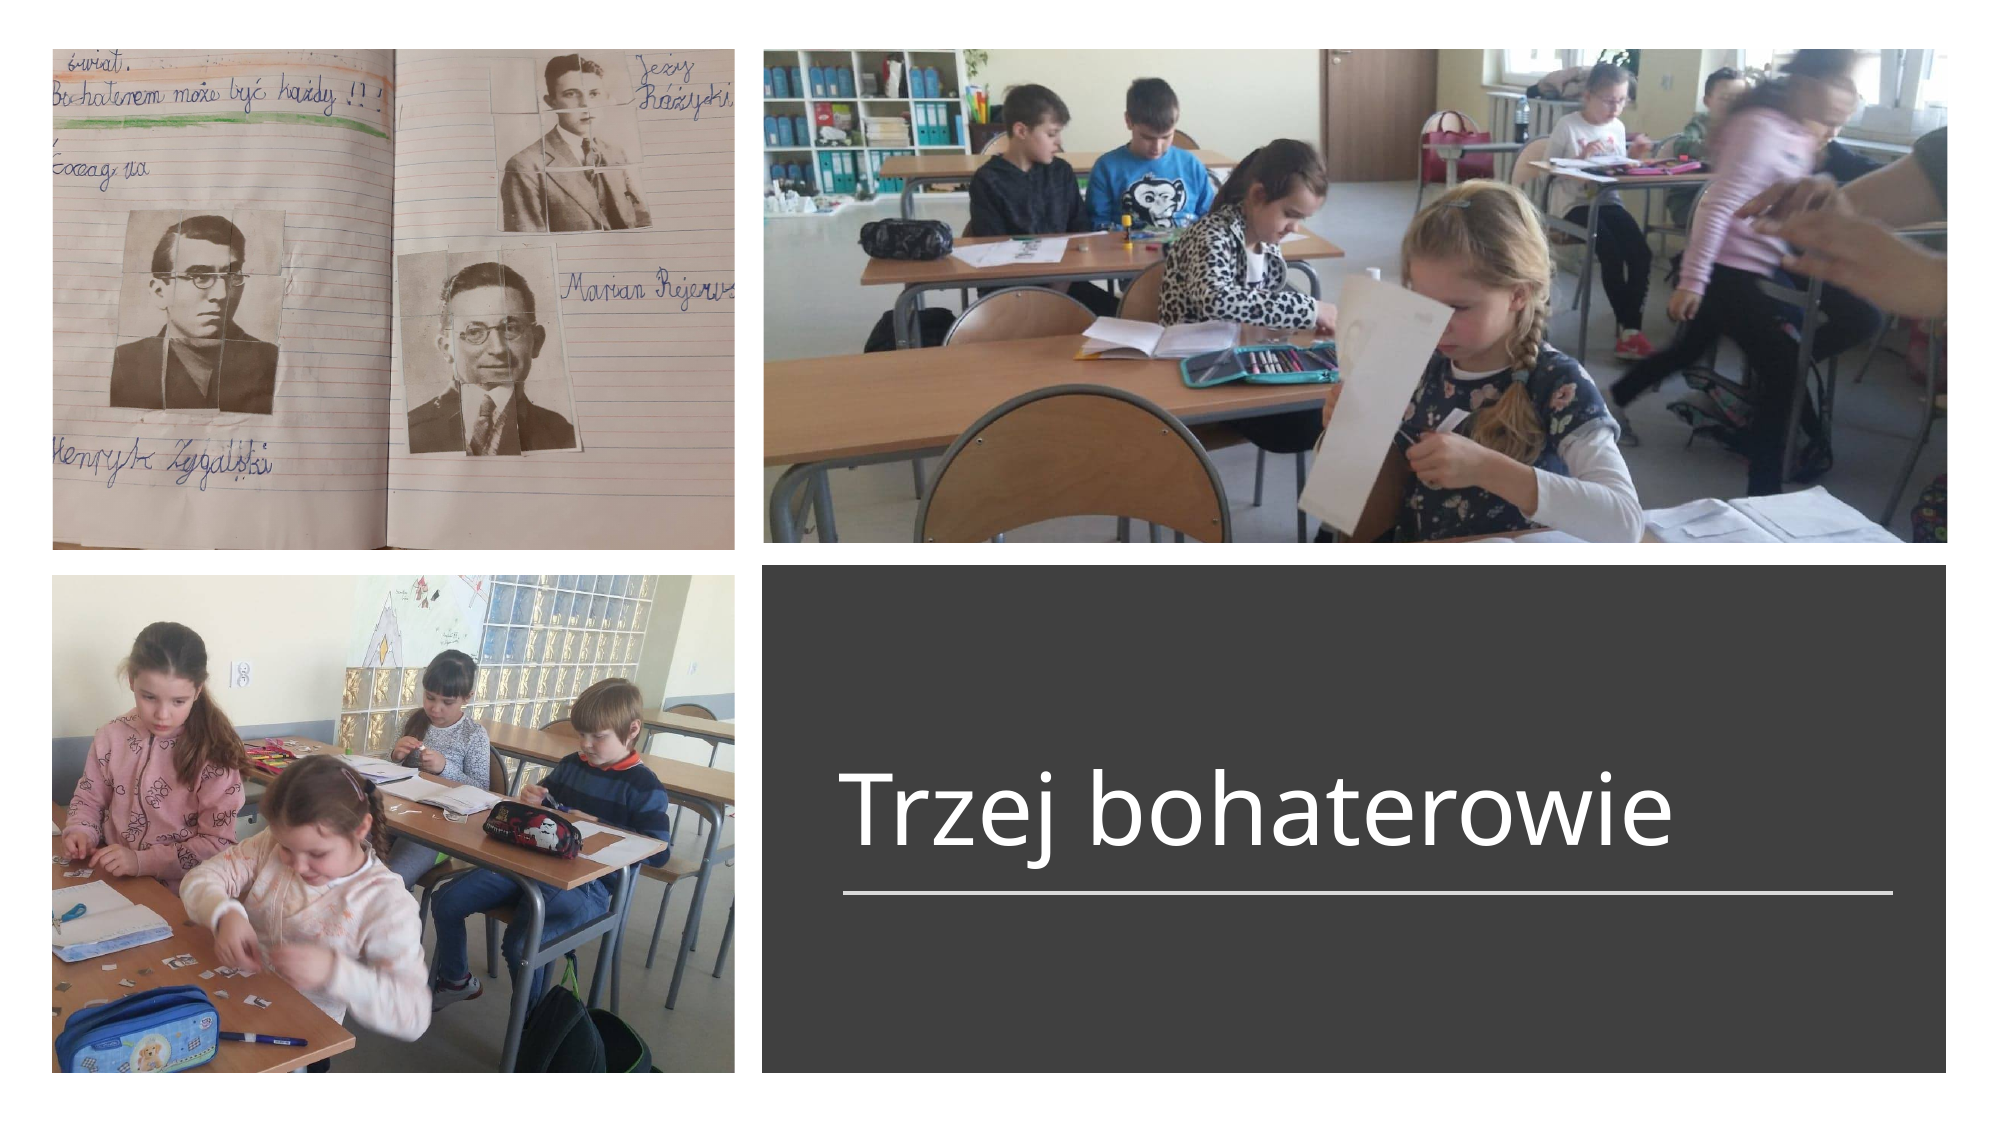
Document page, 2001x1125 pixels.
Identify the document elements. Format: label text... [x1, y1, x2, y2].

title Trzej bohaterowie [823, 625, 1885, 875]
picture [52, 49, 735, 550]
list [763, 49, 1948, 543]
text_box [771, 575, 1937, 1064]
picture [52, 575, 735, 1073]
